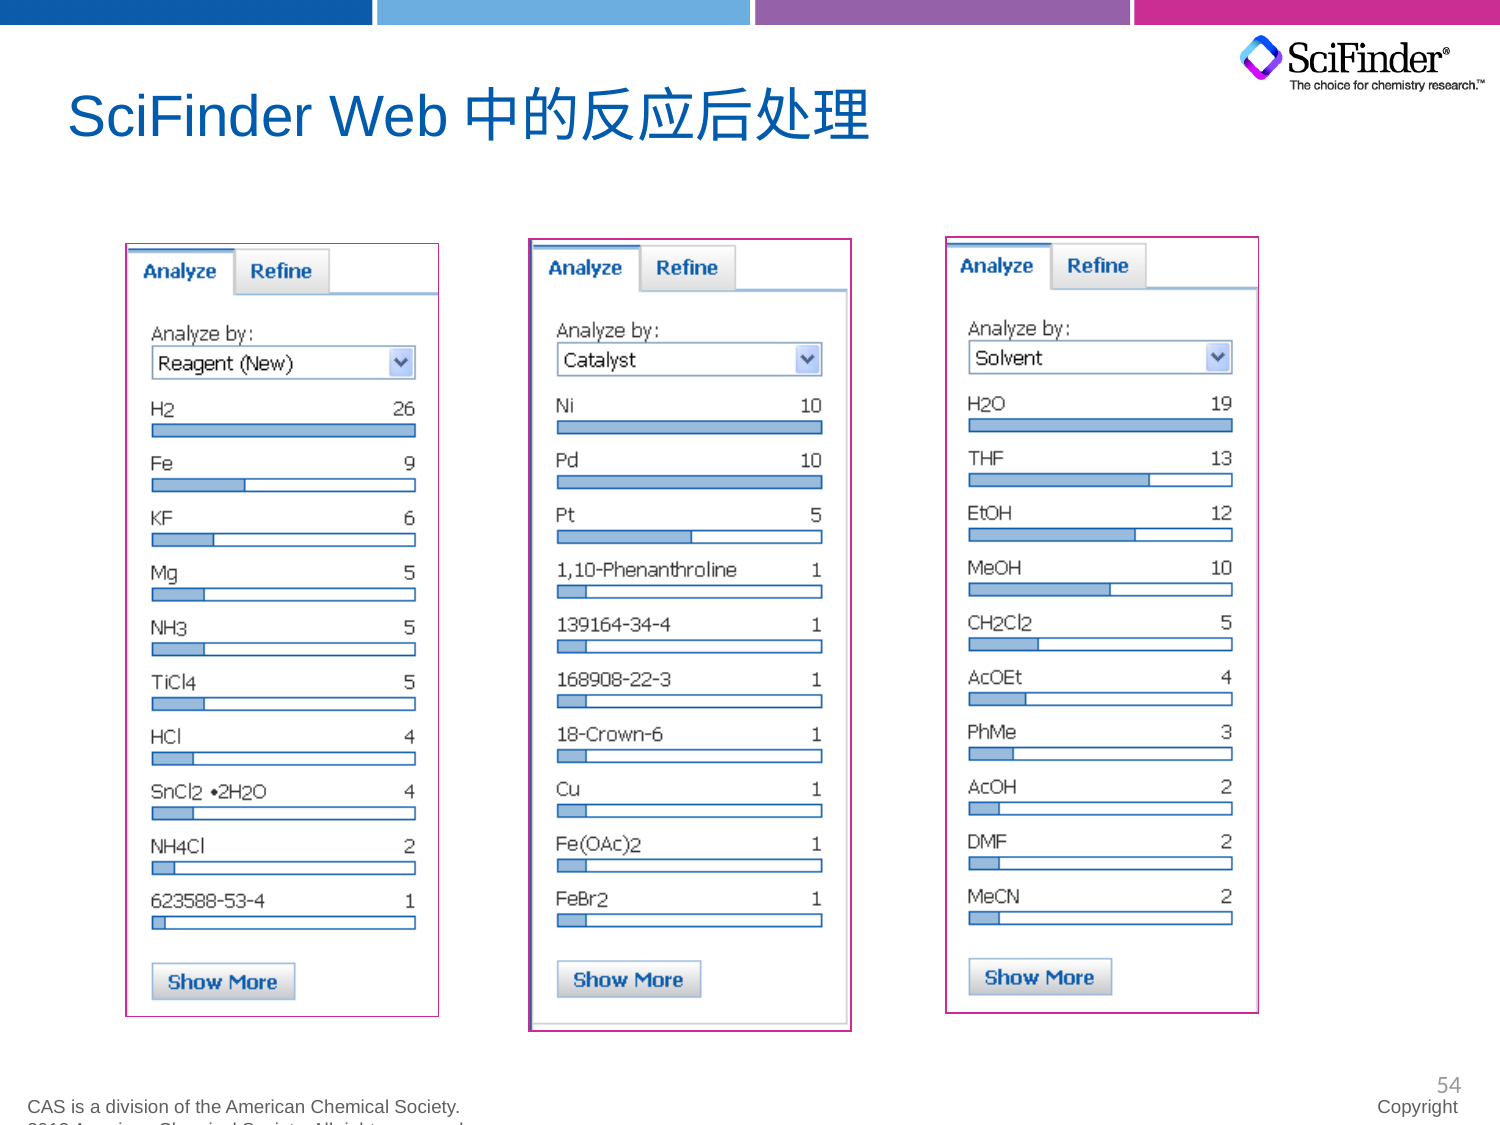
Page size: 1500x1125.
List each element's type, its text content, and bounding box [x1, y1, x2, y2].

picture [1239, 35, 1485, 92]
picture [0, 0, 1500, 25]
picture [529, 239, 851, 1031]
slide_number 54 [1126, 1053, 1477, 1113]
picture [946, 237, 1259, 1013]
title SciFinder Web中的反应后处理 [52, 49, 1477, 151]
picture [126, 243, 439, 1017]
